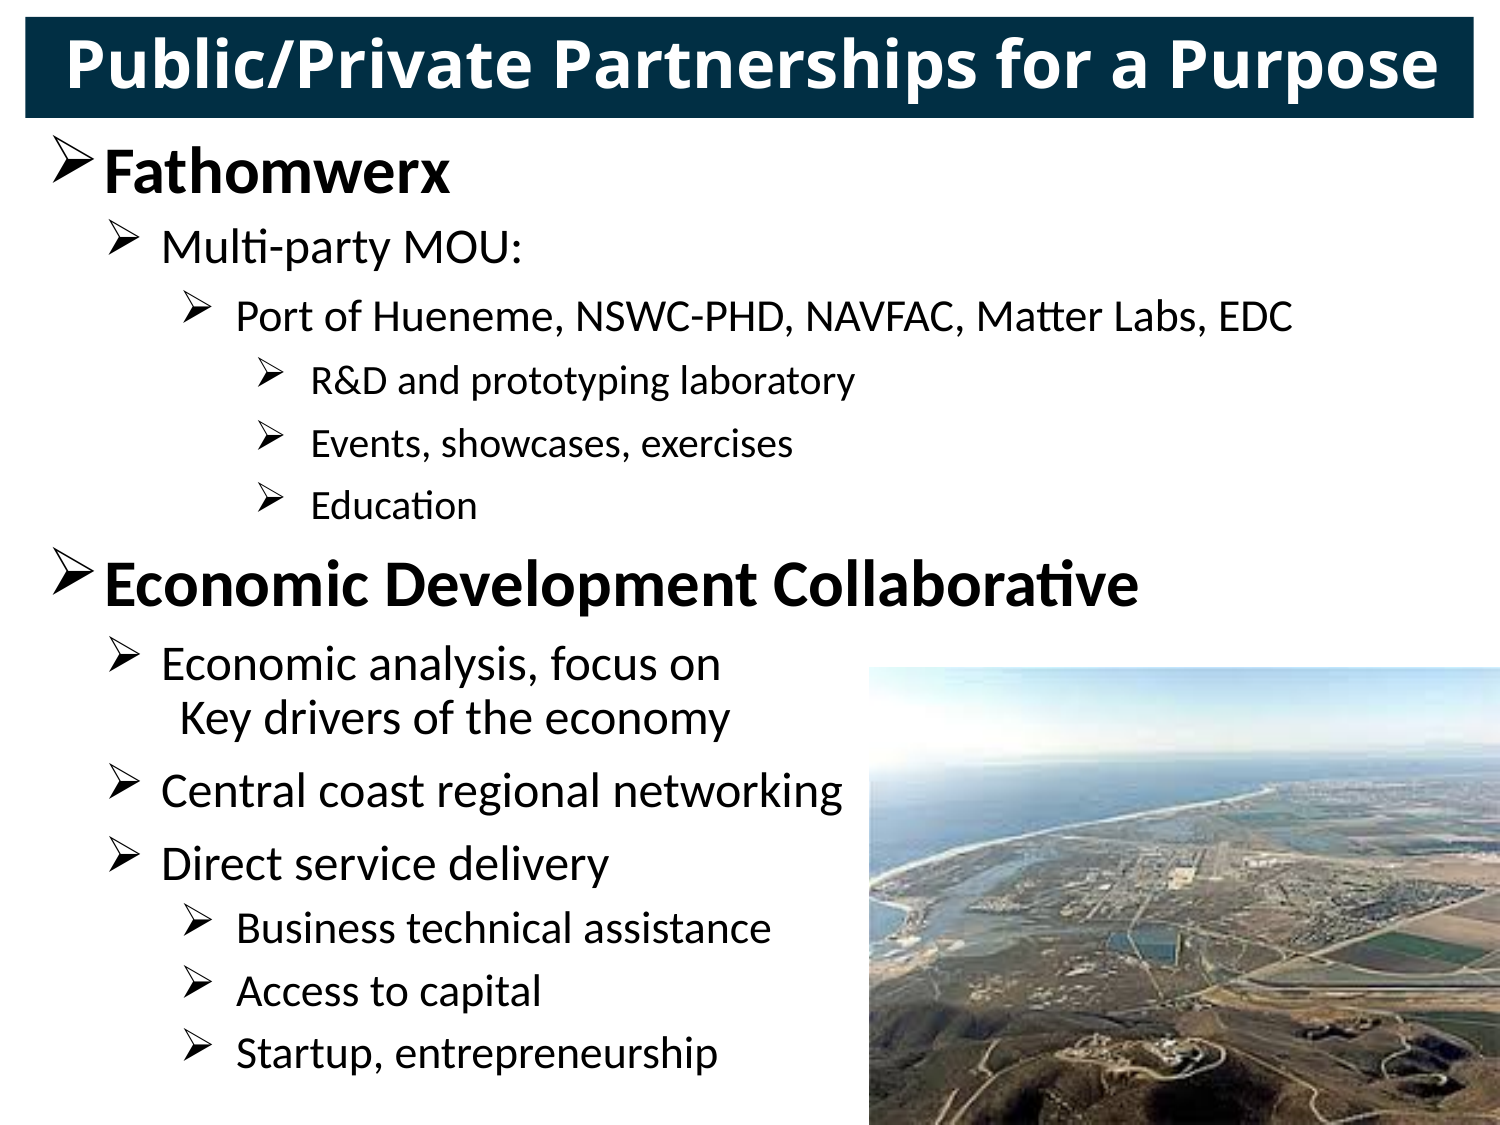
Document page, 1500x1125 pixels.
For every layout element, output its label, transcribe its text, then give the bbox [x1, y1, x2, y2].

text_box Public/Private Partnerships for a Purpose [31, 15, 1474, 110]
picture [869, 667, 1500, 1125]
text_box Fathomwerx Multi-party MOU: Port of Hueneme, NSWC-PHD, NAVFAC, Matter Labs, EDC R&D and prototyping laboratory Events, showcases, exercises Education Economic Development Collaborative Economic analysis, focus on Key drivers of the economy Central coast regional networking Direct service delivery Business technical assistance Access to capital Startup, entrepreneurship [33, 145, 1460, 1086]
text_box [23, 15, 1476, 120]
